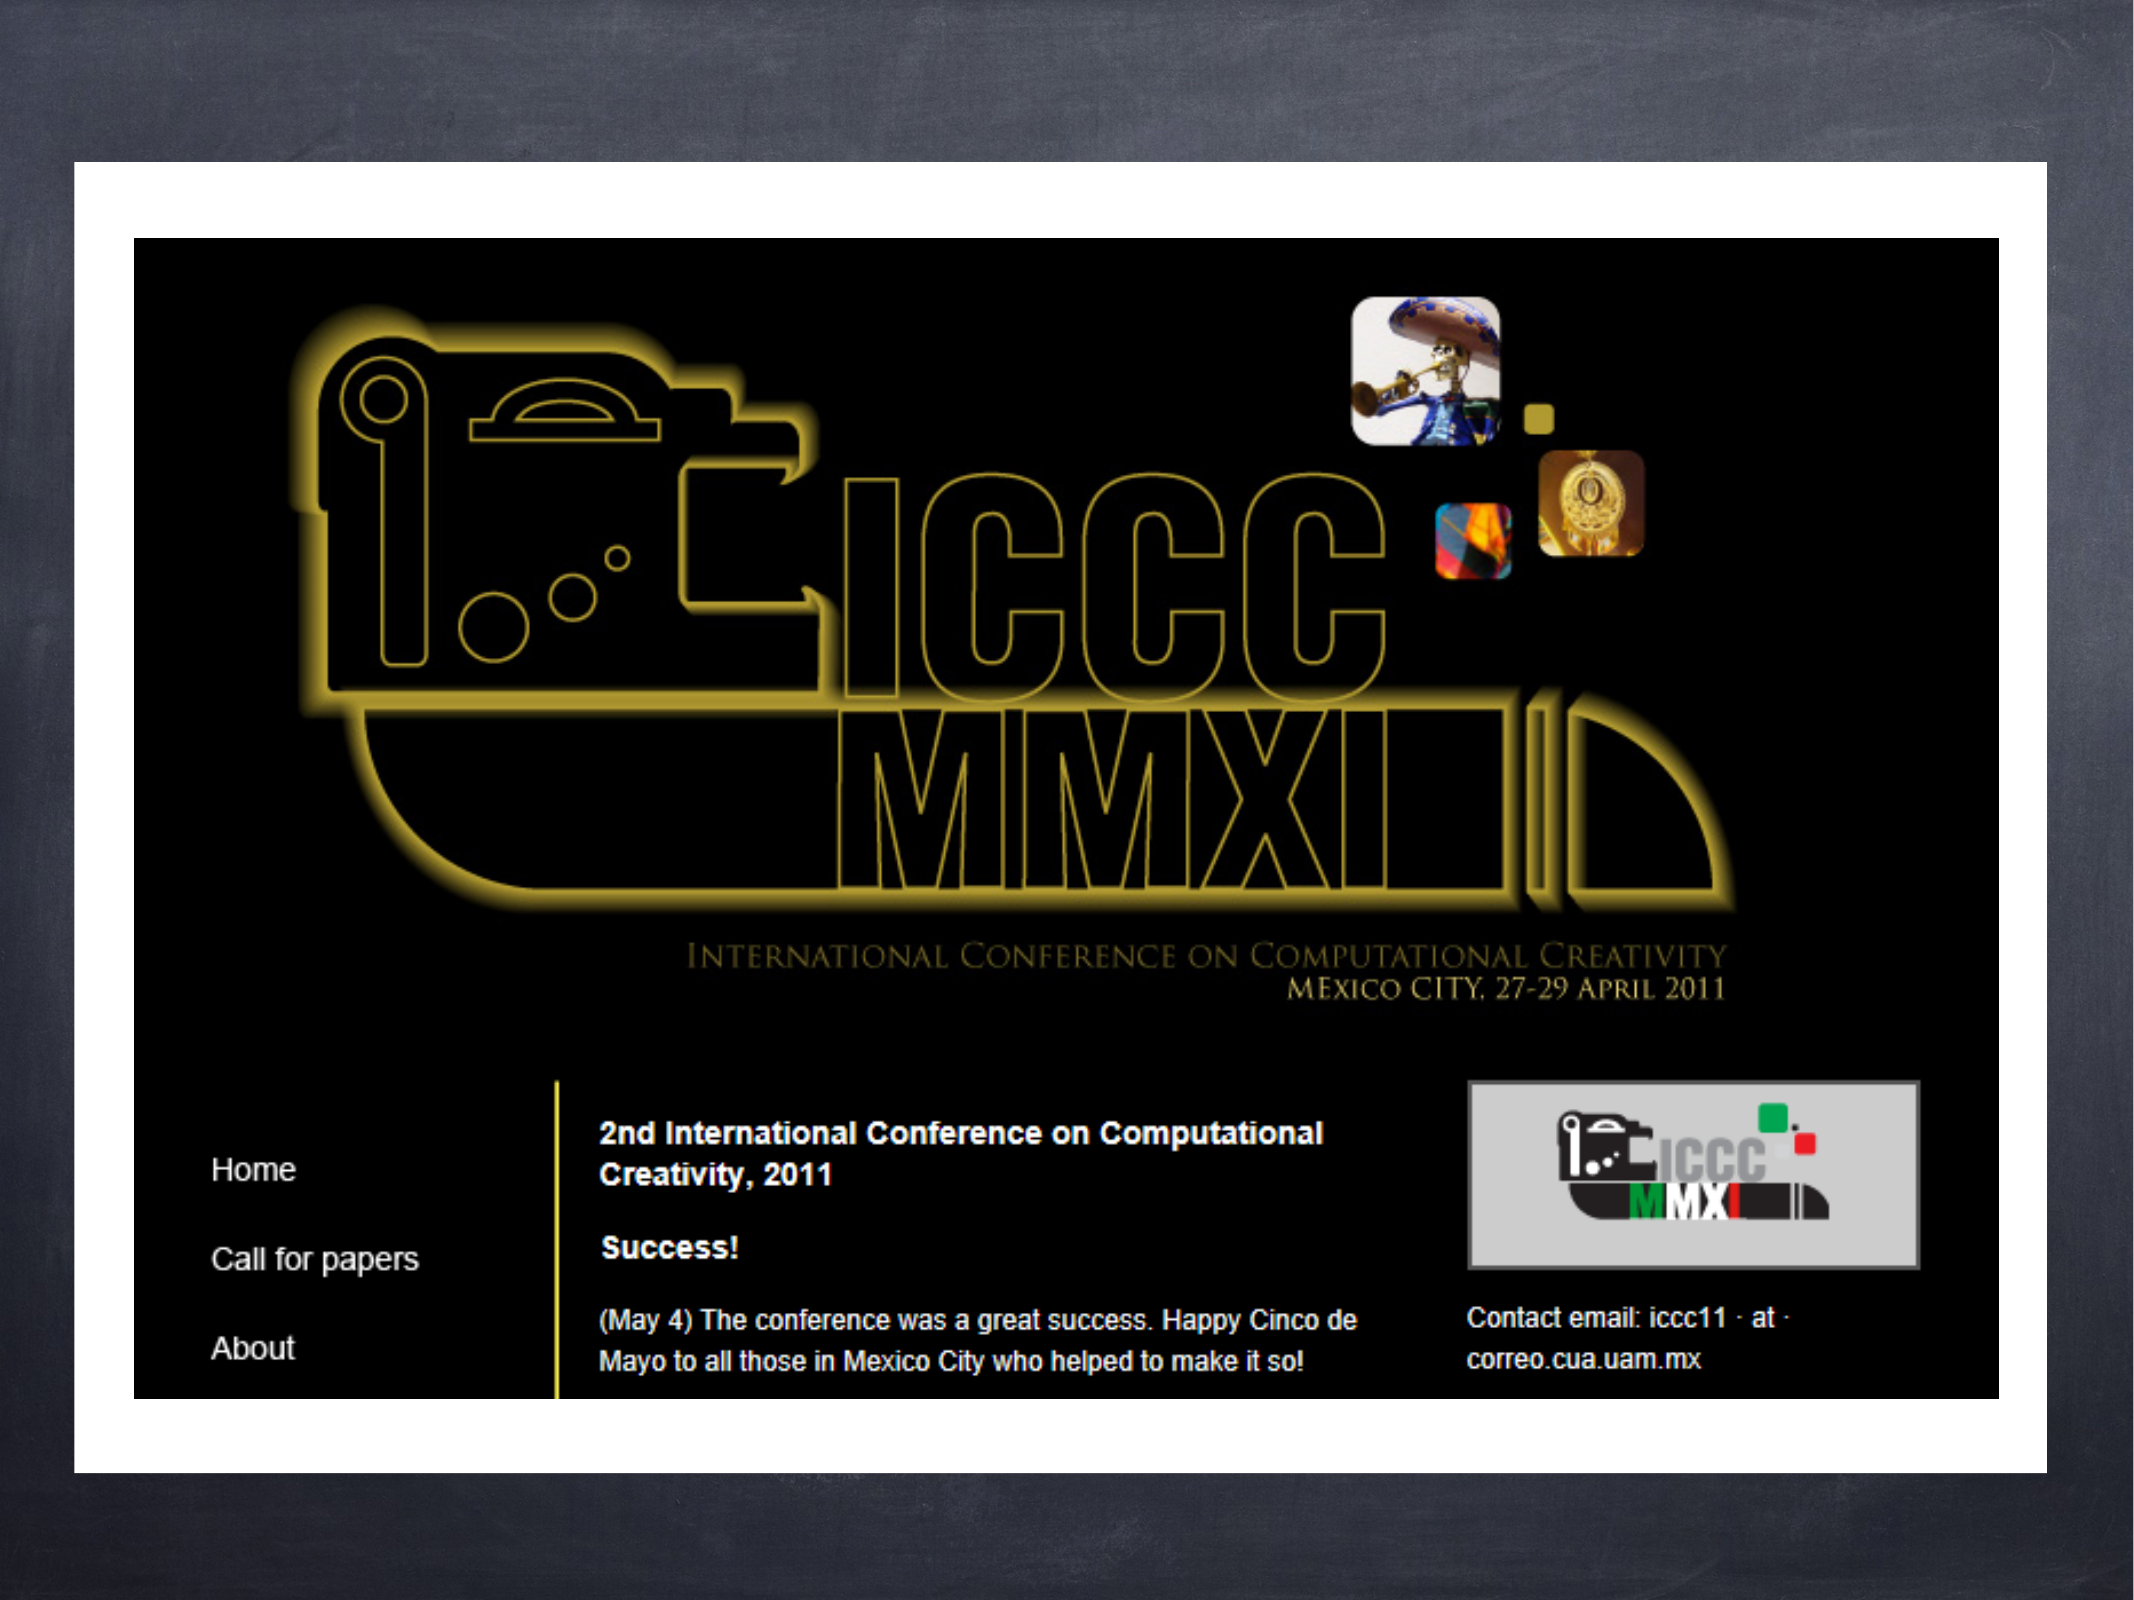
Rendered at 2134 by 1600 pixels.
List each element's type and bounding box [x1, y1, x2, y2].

text_box [74, 162, 2047, 1474]
picture [0, 0, 2134, 1600]
